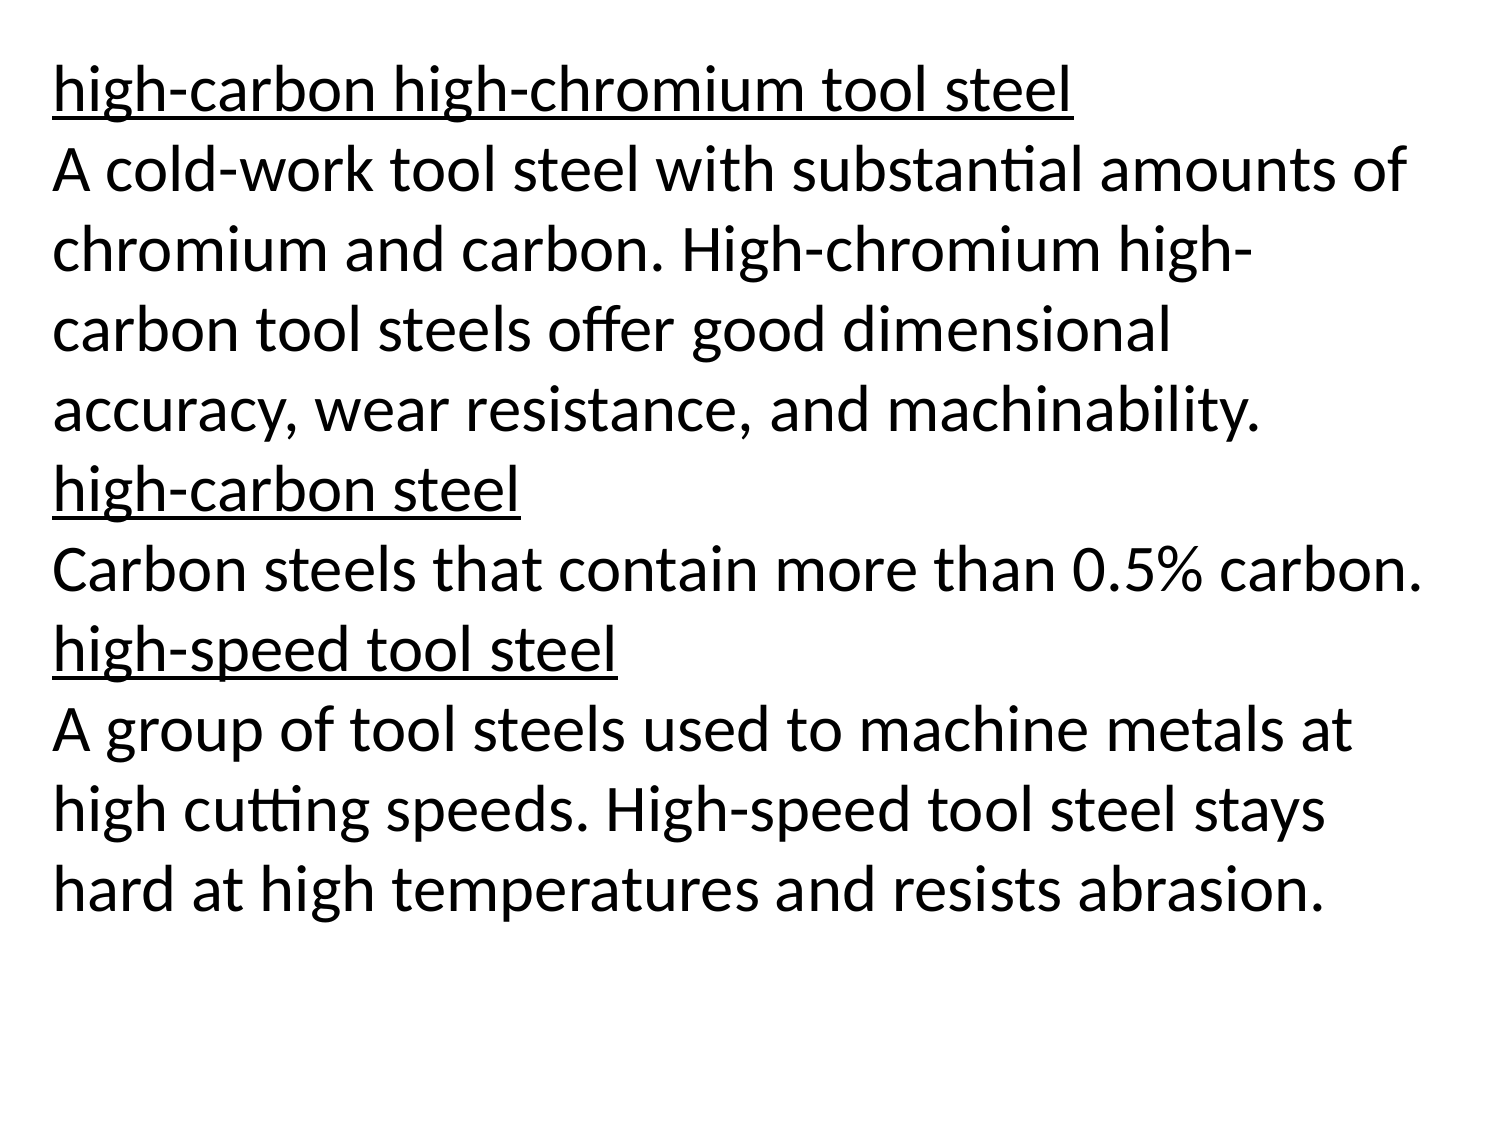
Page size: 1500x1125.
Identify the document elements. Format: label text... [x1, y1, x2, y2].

text_box high-carbon high-chromium tool steel A cold-work tool steel with substantial amounts of chromium and carbon. High-chromium high-carbon tool steels offer good dimensional accuracy, wear resistance, and machinability. high-carbon steel Carbon steels that contain more than 0.5% carbon. high-speed tool steel A group of tool steels used to machine metals at high cutting speeds. High-speed tool steel stays hard at high temperatures and resists abrasion. [37, 37, 1450, 977]
